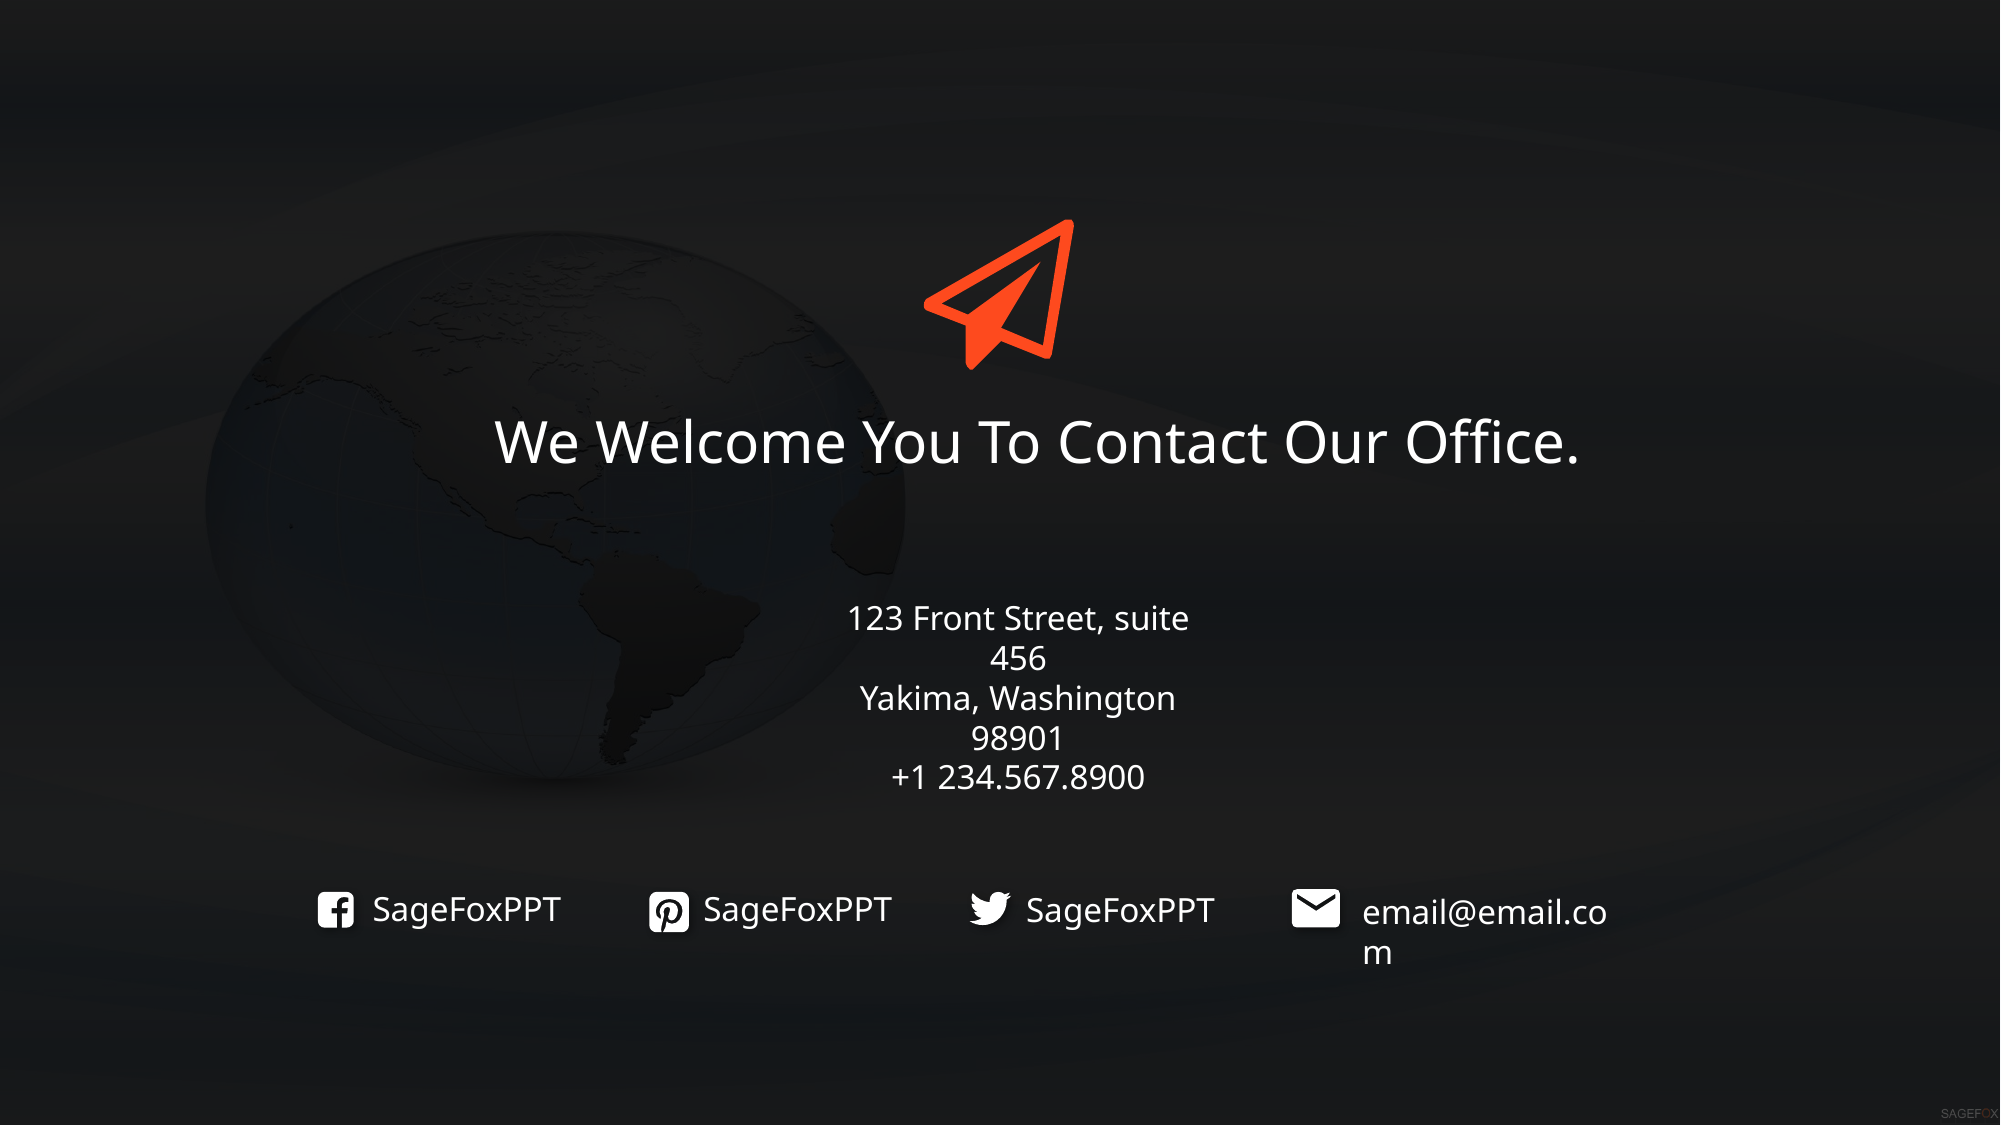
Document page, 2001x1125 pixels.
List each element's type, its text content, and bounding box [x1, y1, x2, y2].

text_box [0, 0, 2000, 1125]
text_box [1291, 889, 1340, 928]
text_box email@email.com [1347, 884, 1649, 979]
text_box We Welcome You To Contact Our Office. [477, 398, 1598, 483]
text_box 123 Front Street, suite 456 Yakima, Washington 98901 +1 234.567.8900 [808, 589, 1229, 804]
text_box [969, 891, 1011, 926]
text_box SageFoxPPT [357, 880, 598, 936]
text_box SageFoxPPT [1011, 881, 1252, 937]
text_box SageFoxPPT [688, 880, 929, 936]
text_box [649, 891, 688, 933]
text_box [317, 891, 354, 928]
text_box [923, 219, 1074, 370]
